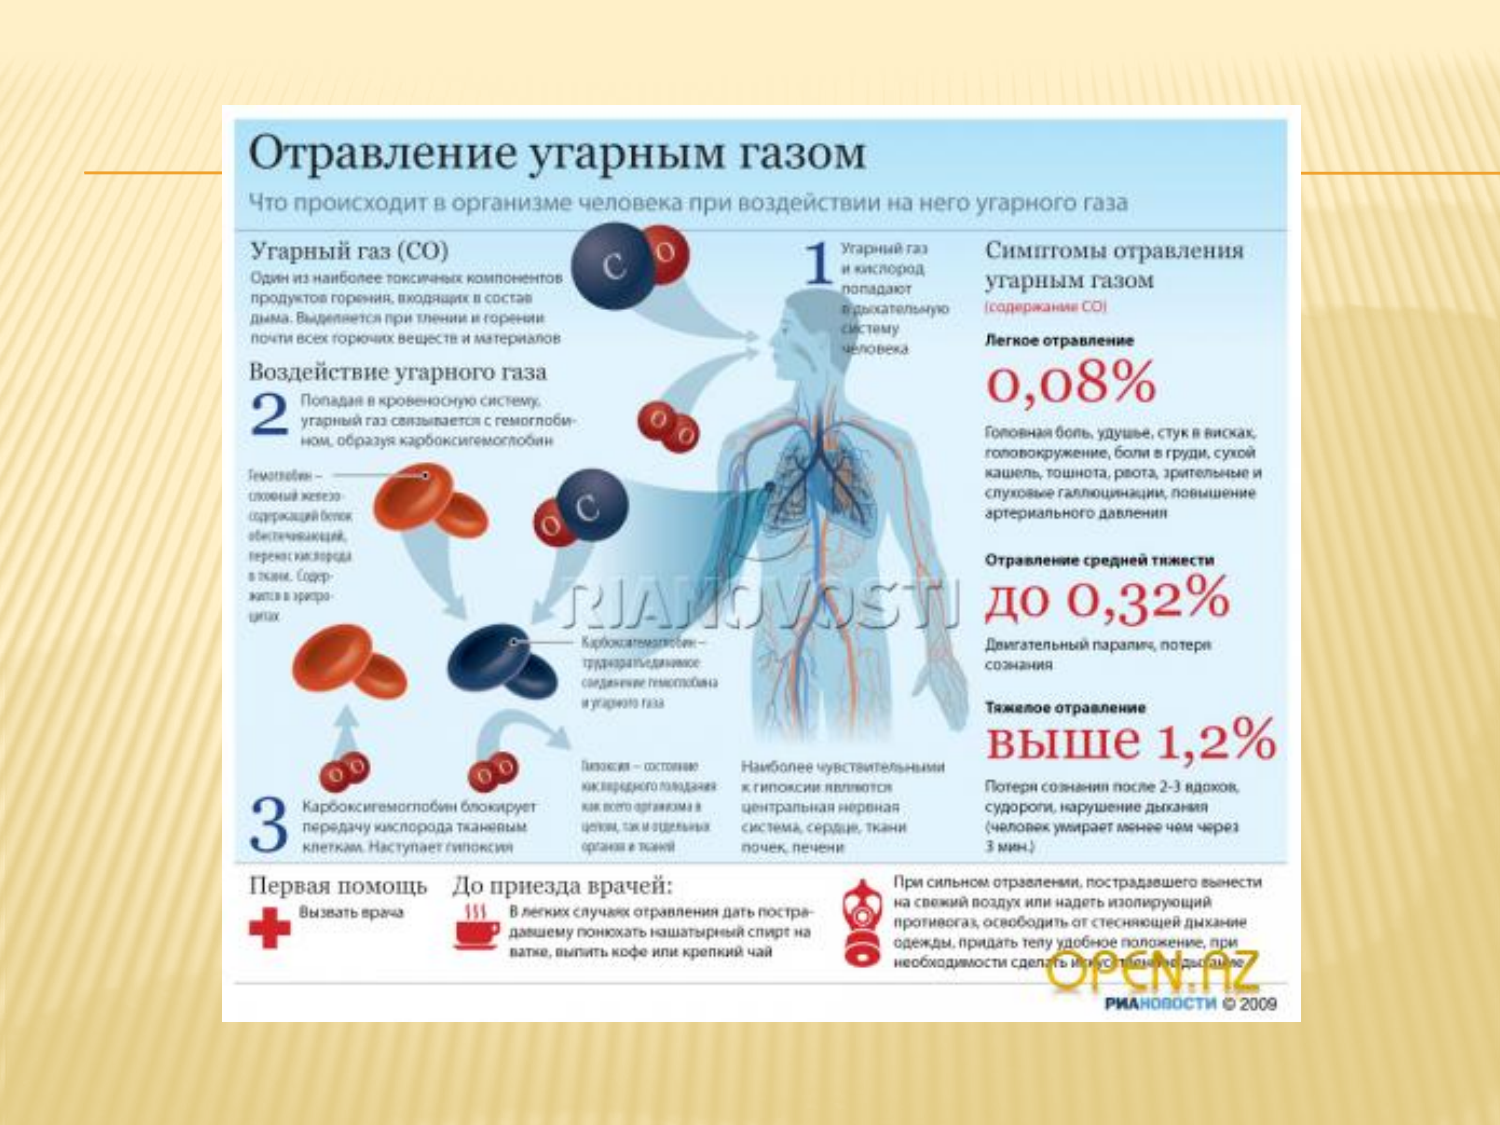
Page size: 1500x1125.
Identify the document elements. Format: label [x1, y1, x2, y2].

list [222, 105, 1301, 1023]
